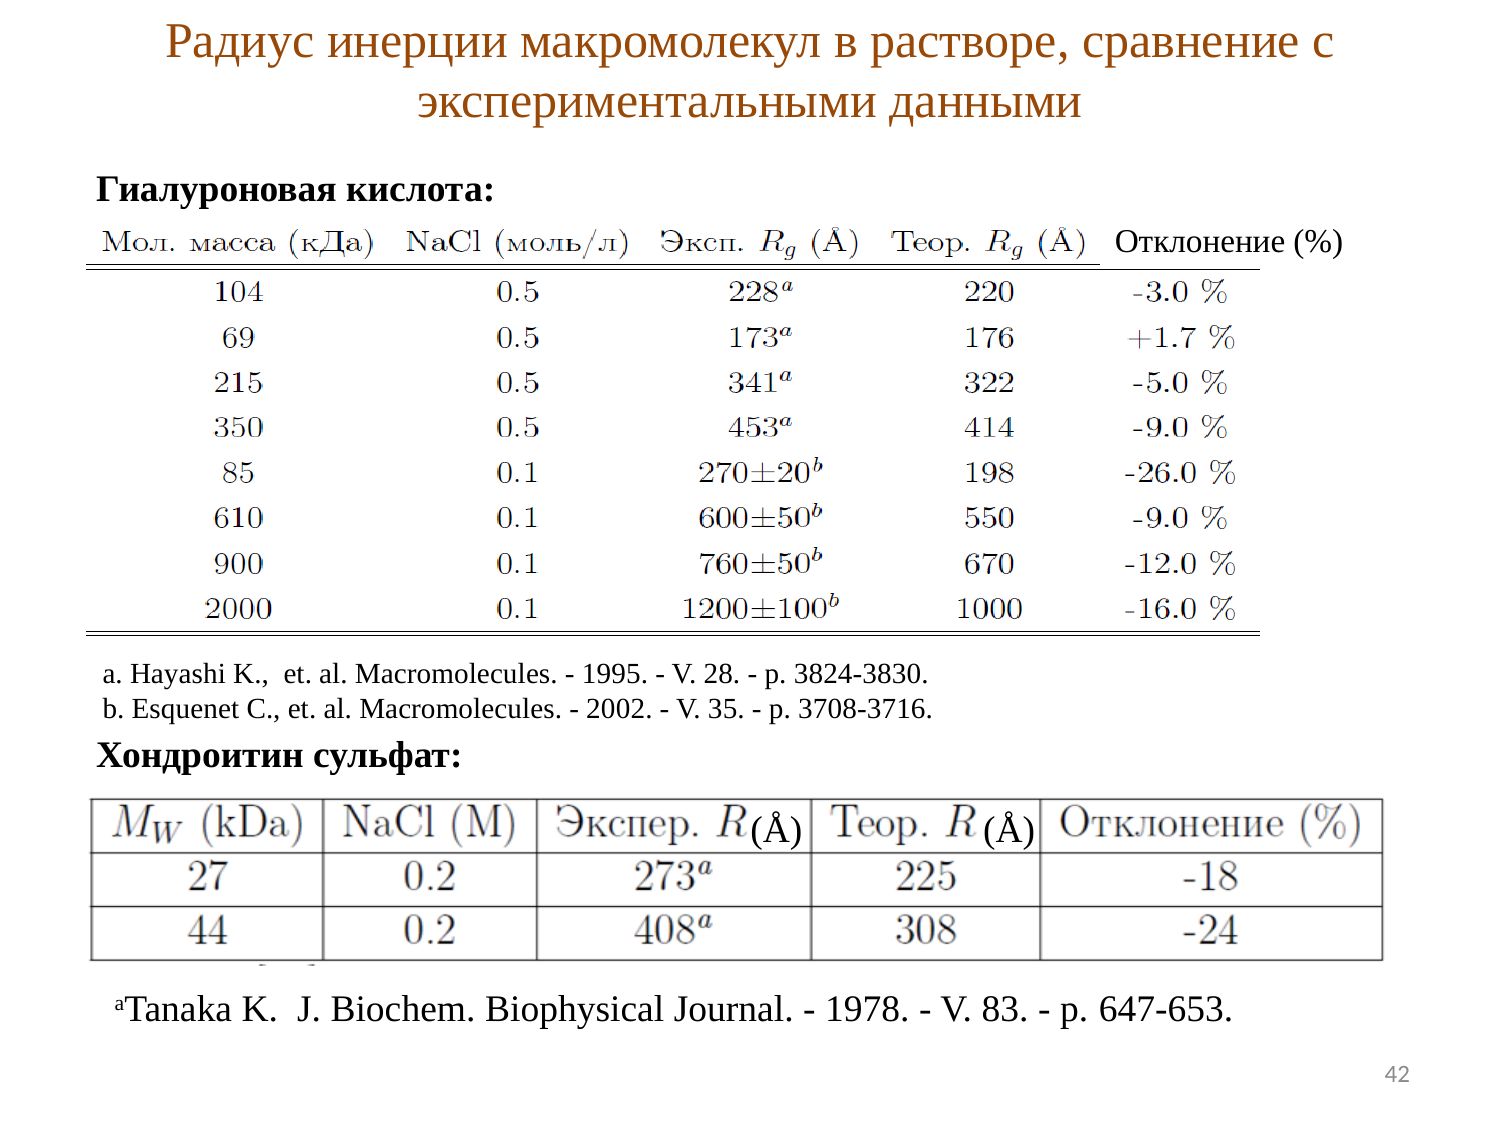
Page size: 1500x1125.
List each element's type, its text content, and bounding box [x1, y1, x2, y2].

slide_number 42 [1074, 1046, 1425, 1103]
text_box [0, 0, 1500, 1038]
